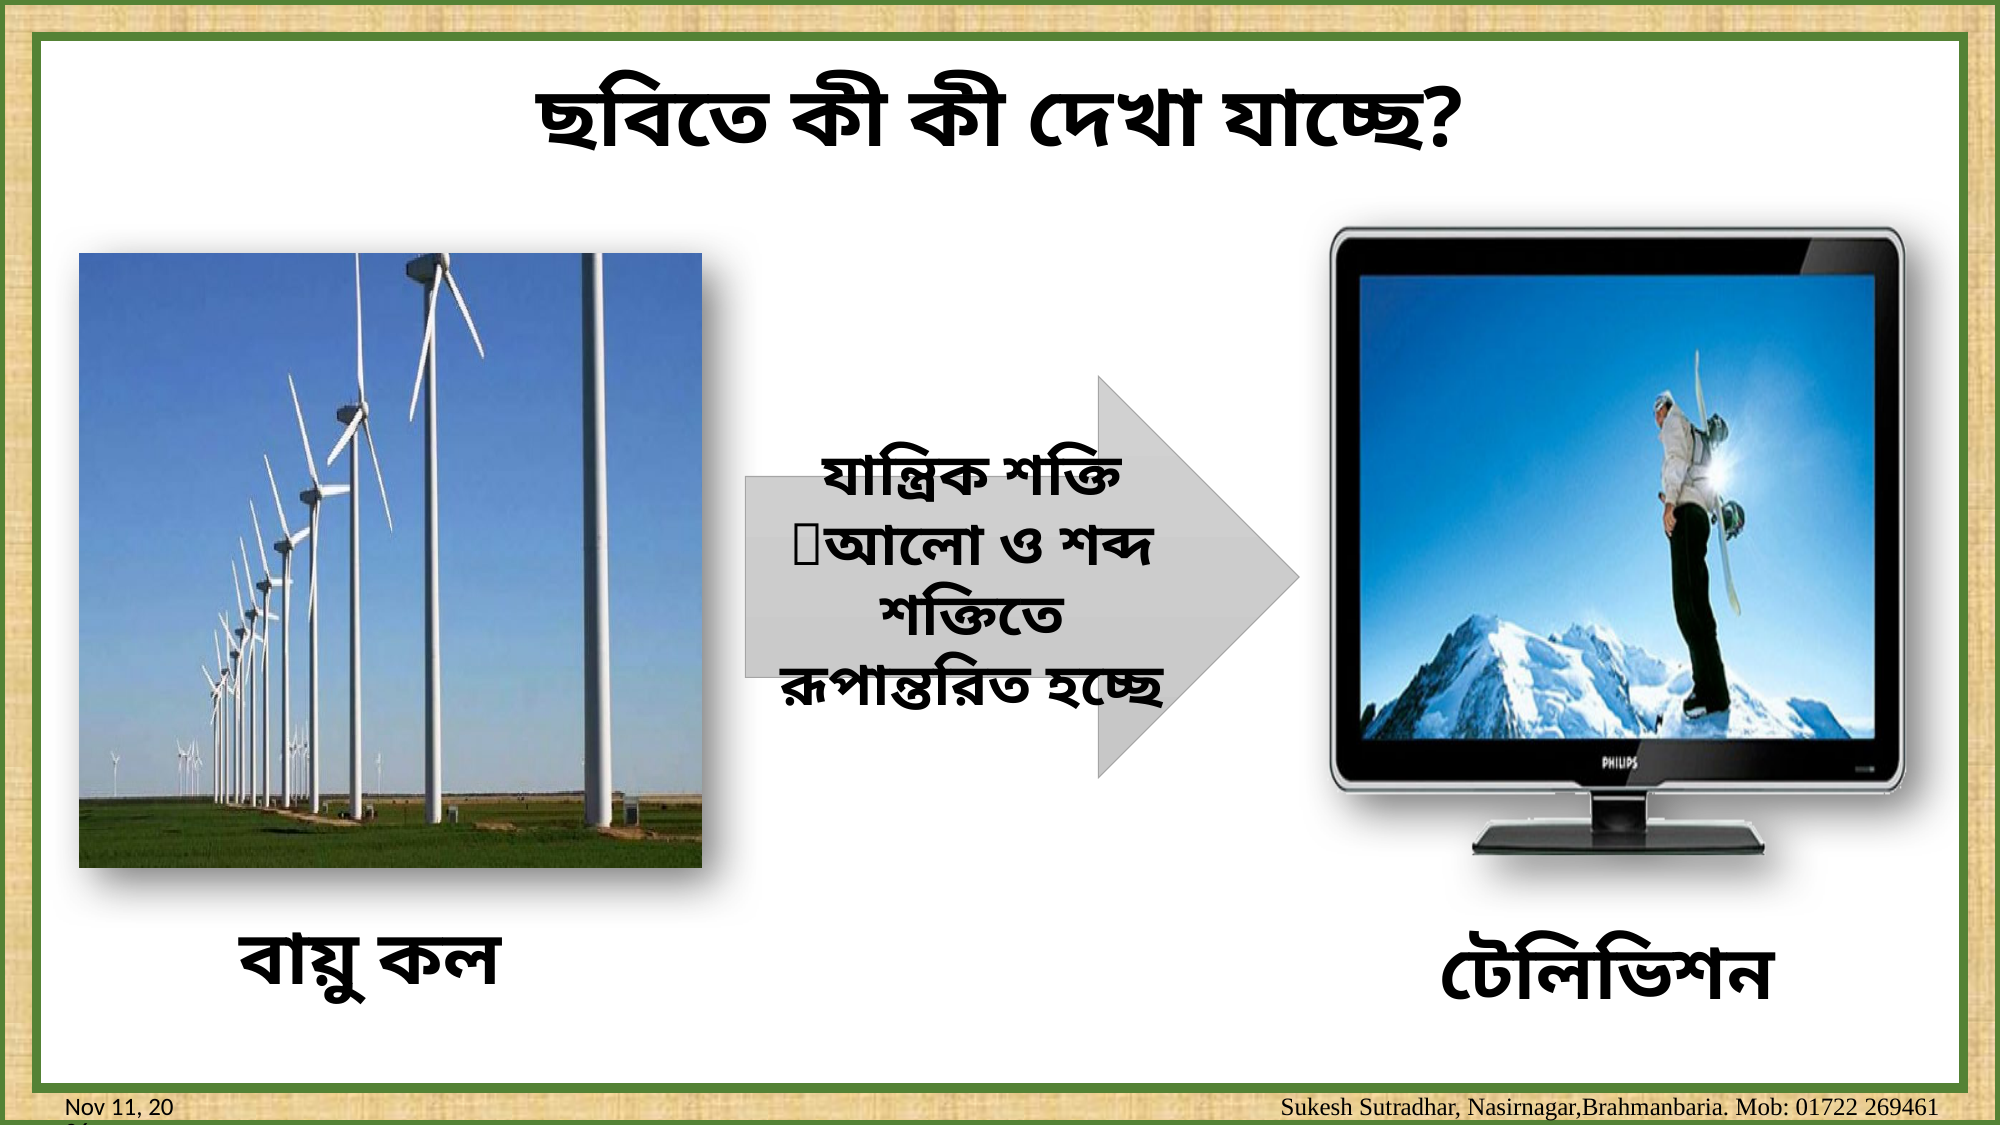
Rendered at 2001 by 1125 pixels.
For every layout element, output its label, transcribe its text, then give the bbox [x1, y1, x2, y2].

picture [79, 253, 702, 868]
text_box টেলিভিশন [1424, 917, 1791, 1023]
text_box [0, 0, 2000, 1125]
text_box বায়ু কল [224, 916, 517, 1008]
text_box ছবিতে কী কী দেখা যাচ্ছে? [521, 54, 1479, 171]
footer Sukesh Sutradhar, Nasirnagar,Brahmanbaria. Mob: 01722 269461 [1243, 1075, 1977, 1125]
text_box যান্ত্রিক শক্তি আলো ও শব্দ শক্তিতে রূপান্তরিত হচ্ছে [744, 374, 1300, 779]
slide_number 4-Dec-20 [49, 1075, 190, 1125]
picture [1319, 212, 1915, 866]
